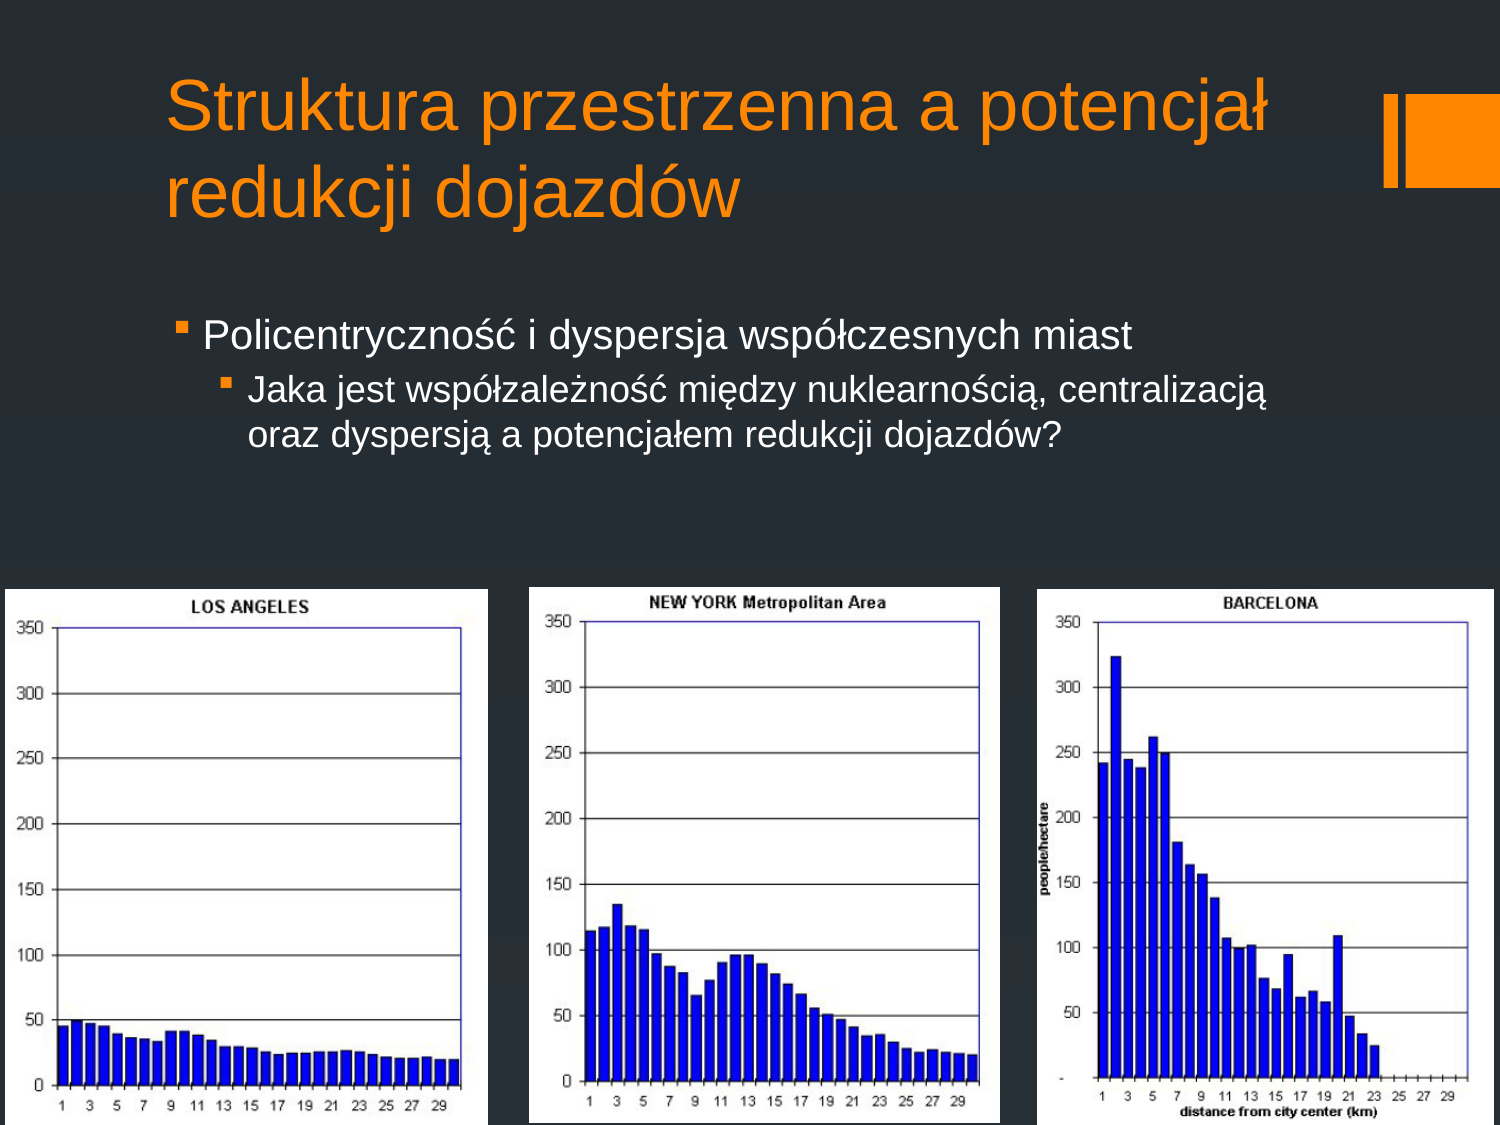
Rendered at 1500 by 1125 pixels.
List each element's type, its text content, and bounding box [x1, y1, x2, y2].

list Policentryczność i dyspersja współczesnych miast Jaka jest współzależność między nuklearnością, centralizacją oraz dyspersją a potencjałem redukcji dojazdów? [150, 299, 1350, 1035]
picture [1036, 588, 1495, 1125]
picture [4, 589, 488, 1125]
title Struktura przestrzenna a potencjał redukcji dojazdów [150, 50, 1350, 240]
picture [528, 586, 1001, 1124]
